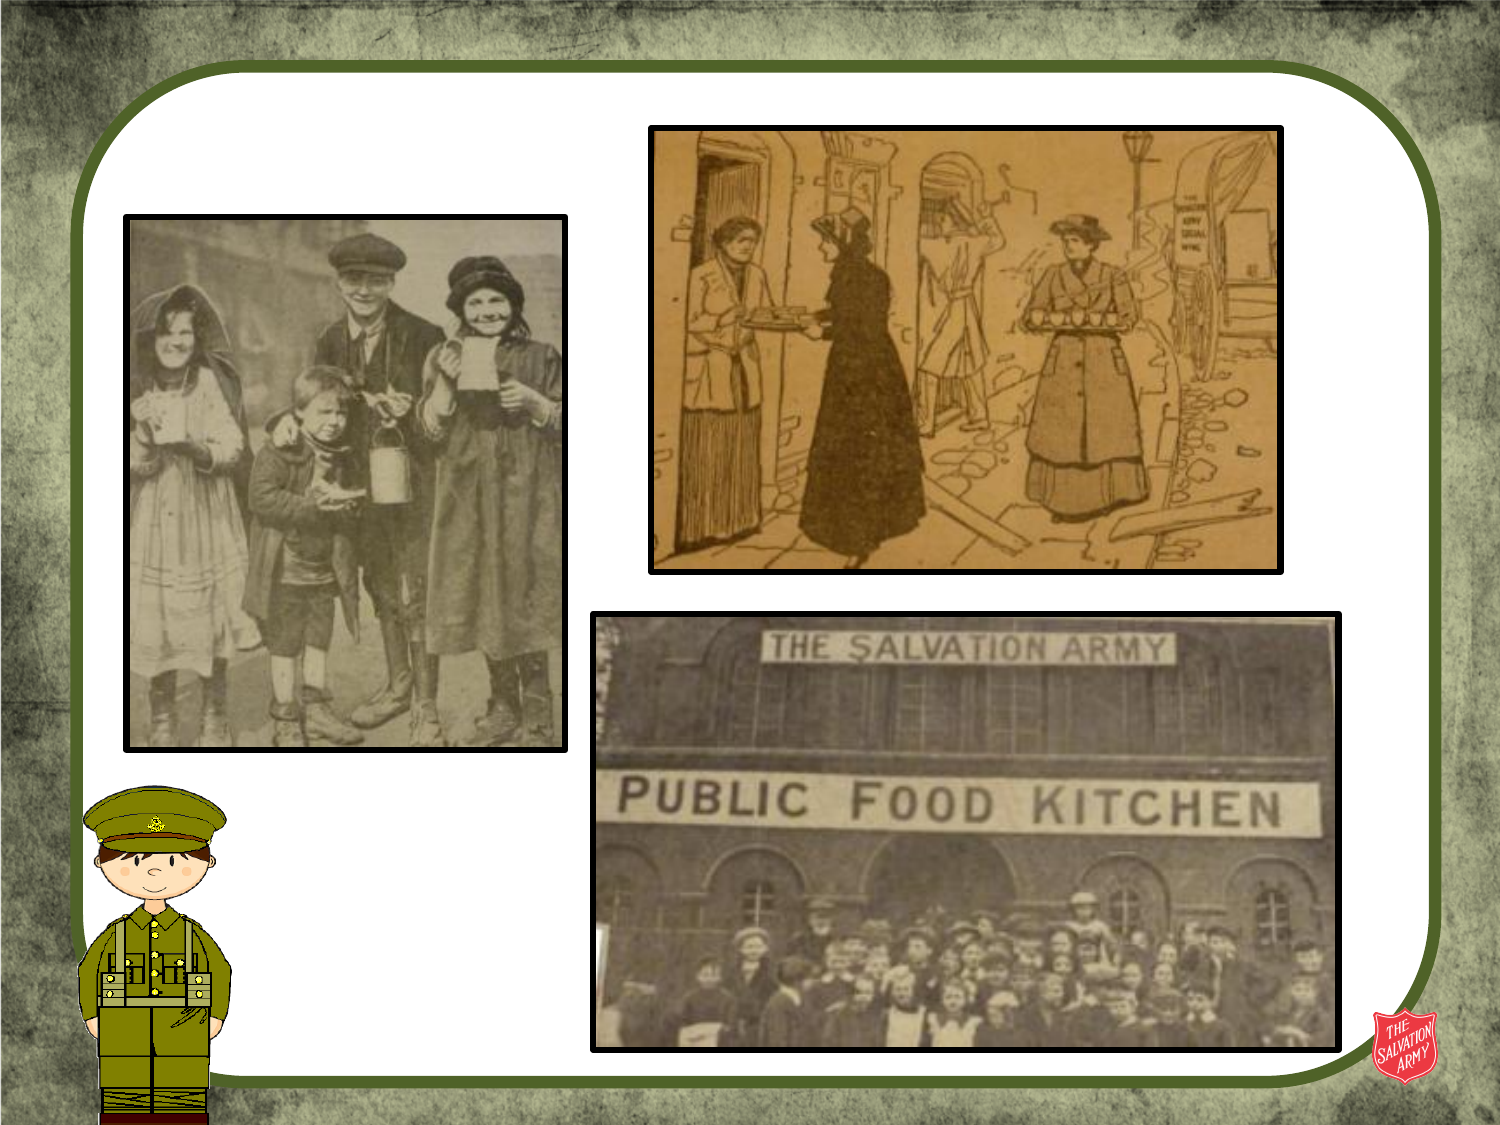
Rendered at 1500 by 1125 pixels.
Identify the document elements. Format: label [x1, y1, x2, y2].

picture [1372, 1007, 1439, 1087]
picture [52, 0, 1336, 1125]
text_box [1330, 76, 1438, 1072]
text_box [74, 83, 168, 772]
